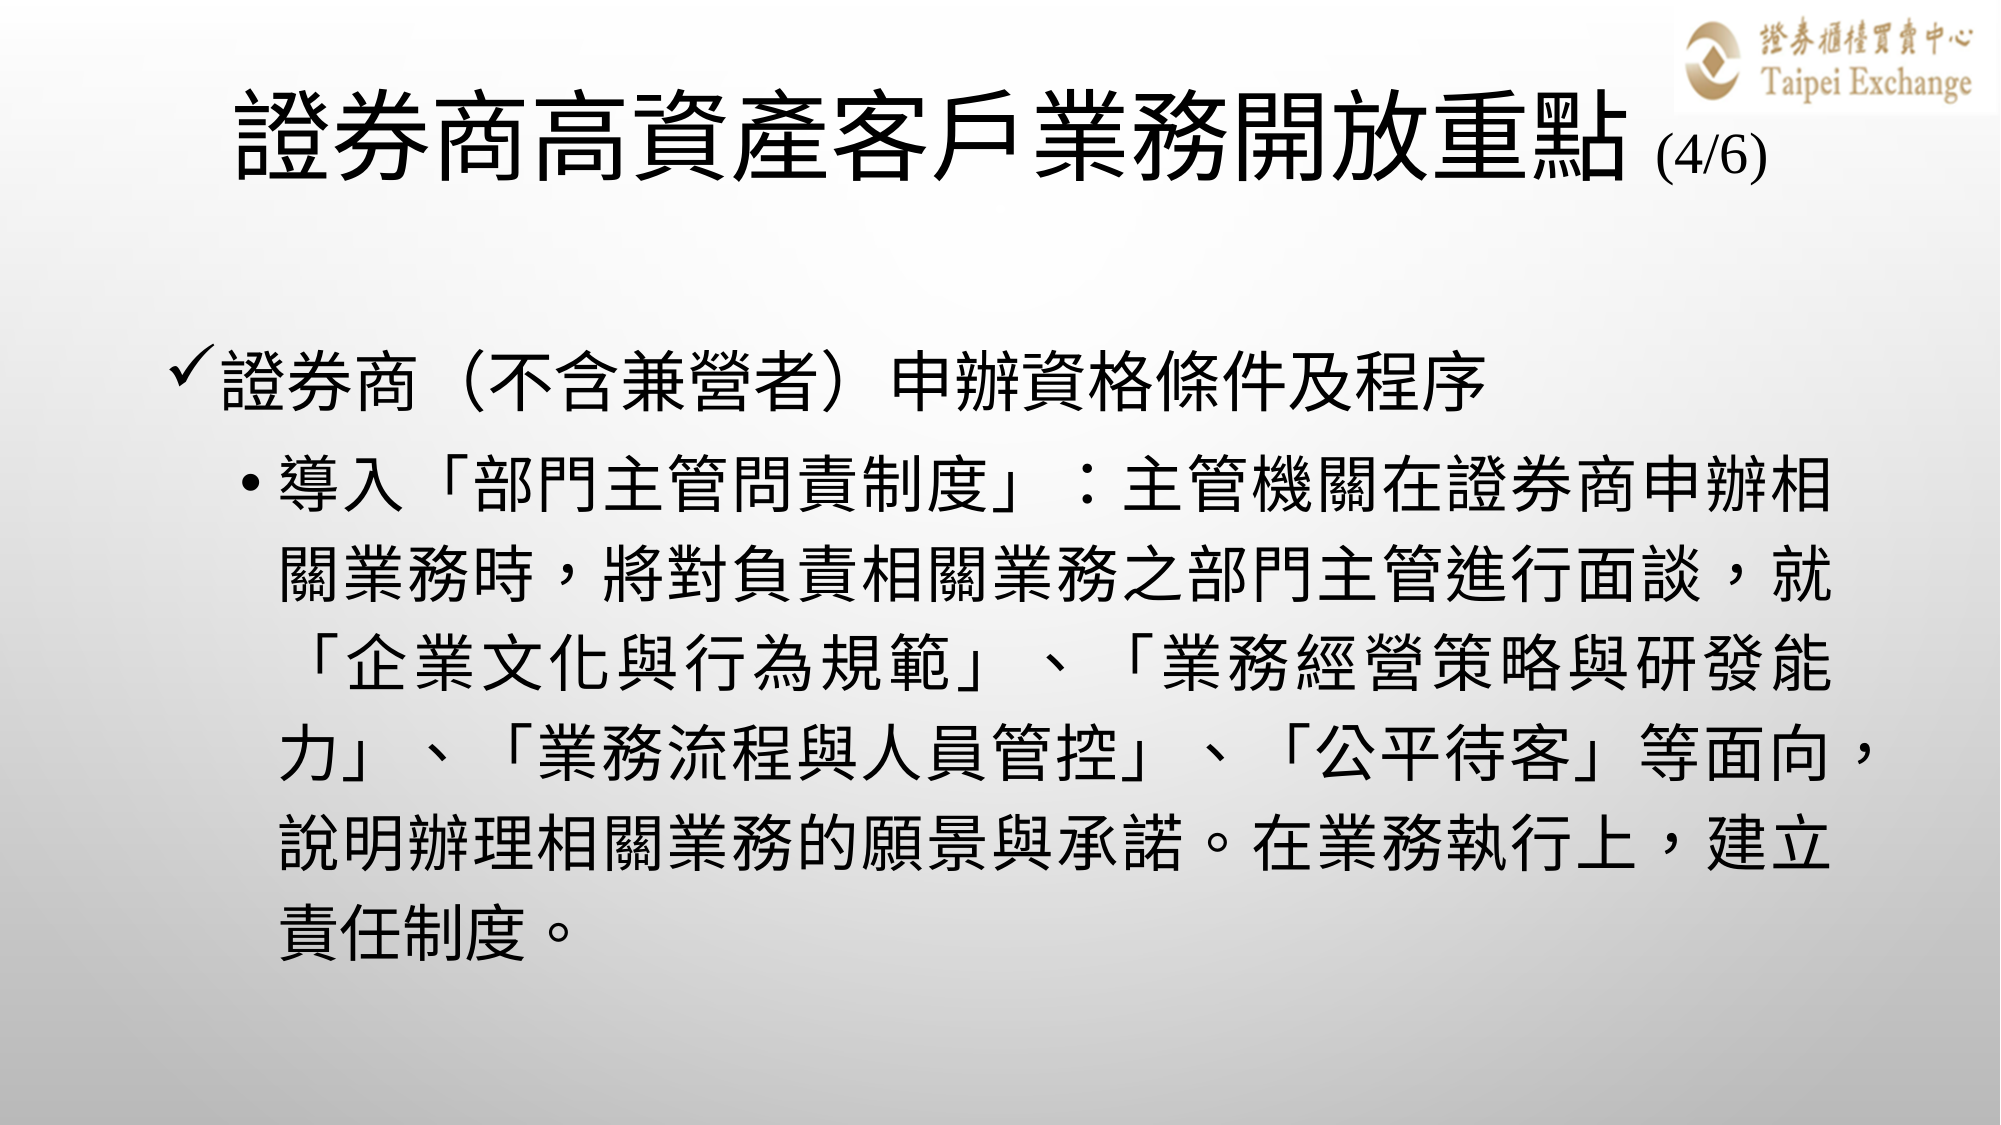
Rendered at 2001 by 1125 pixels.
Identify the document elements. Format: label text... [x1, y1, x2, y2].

list 證券商（不含兼營者）申辦資格條件及程序 導入「部門主管問責制度」：主管機關在證券商申辦相關業務時，將對負責相關業務之部門主管進行面談，就「企業文化與行為規範」、「業務經營策略與研發能力」、「業務流程與人員管控」、「公平待客」等面向，說明辦理相關業務的願景與承諾。在業務執行上，建立責任制度。 [149, 229, 1851, 1063]
title 證券商高資產客戶業務開放重點(4/6) [149, 10, 1851, 229]
picture [0, 0, 2000, 1125]
